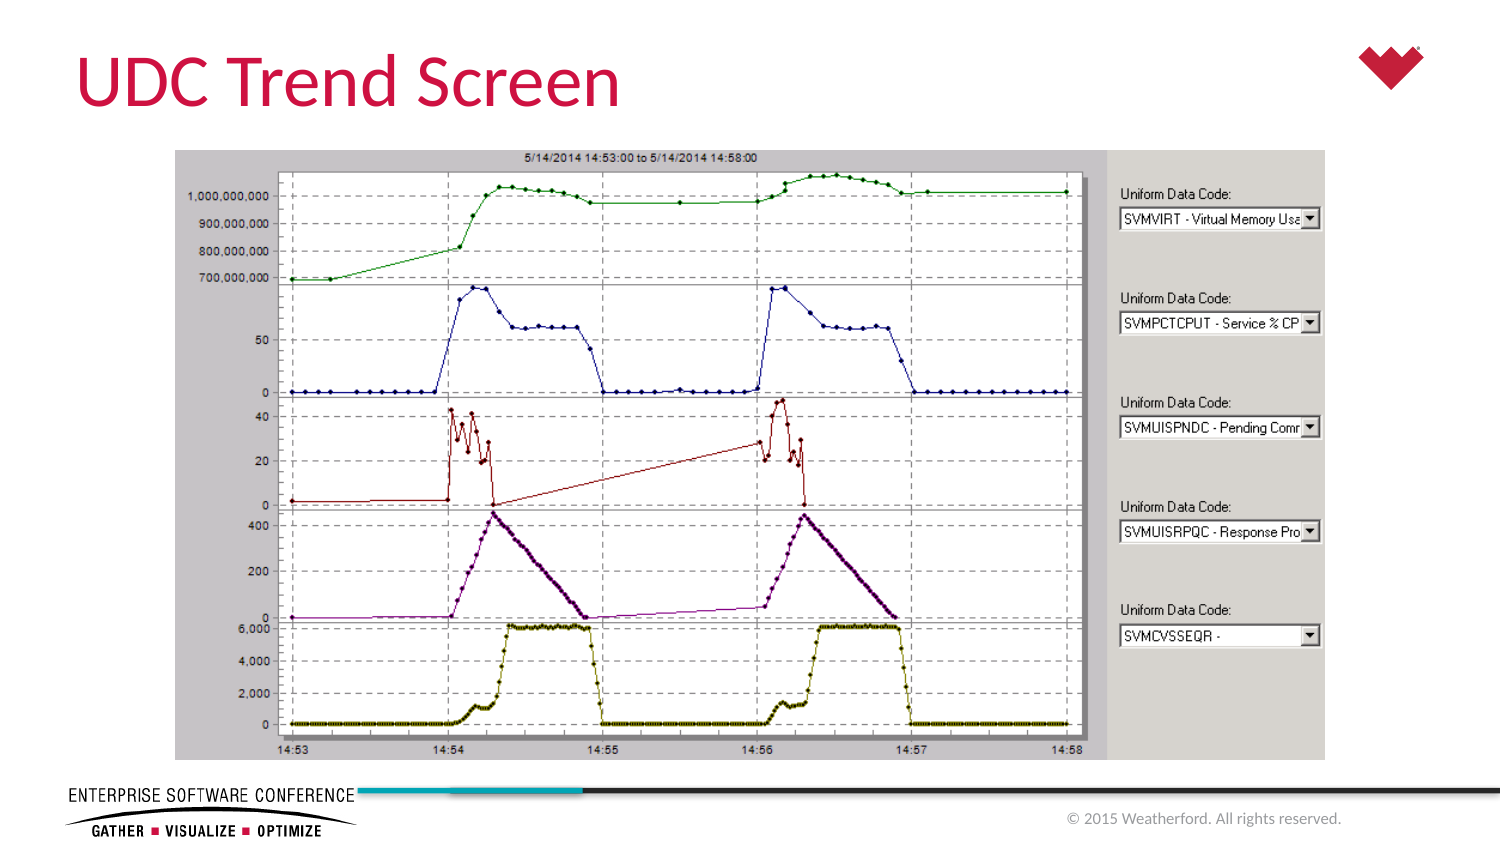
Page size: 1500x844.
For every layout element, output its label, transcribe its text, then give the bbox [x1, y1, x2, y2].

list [175, 150, 1325, 760]
picture [60, 783, 361, 841]
title UDC Trend Screen [60, 34, 1336, 136]
